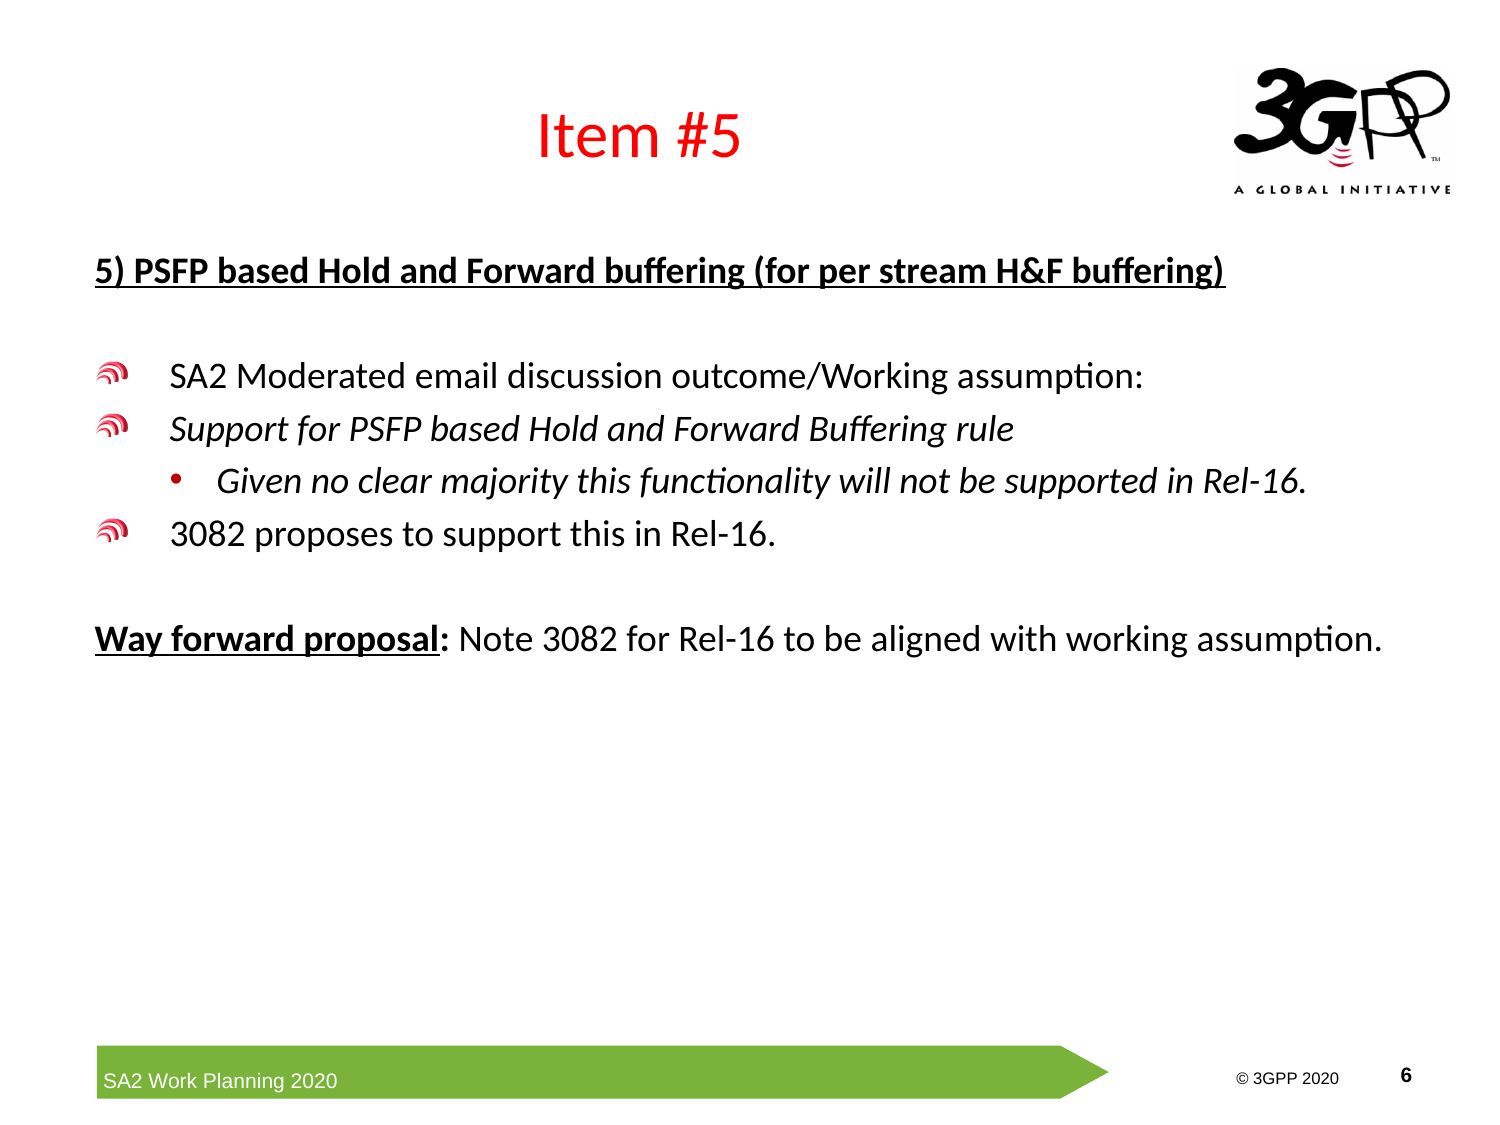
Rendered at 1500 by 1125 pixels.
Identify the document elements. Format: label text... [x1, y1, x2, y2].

picture [94, 360, 121, 387]
list 5) PSFP based Hold and Forward buffering (for per stream H&F buffering) SA2 Moderated email discussion outcome/Working assumption: Support for PSFP based Hold and Forward Buffering rule Given no clear majority this functionality will not be supported in Rel-16. 3082 proposes to support this in Rel-16. Way forward proposal: Note 3082 for Rel-16 to be aligned with working assumption. [79, 238, 1456, 1031]
picture [94, 412, 121, 440]
title Item #5 [80, 37, 1201, 225]
picture [1234, 68, 1450, 194]
picture [94, 517, 121, 545]
